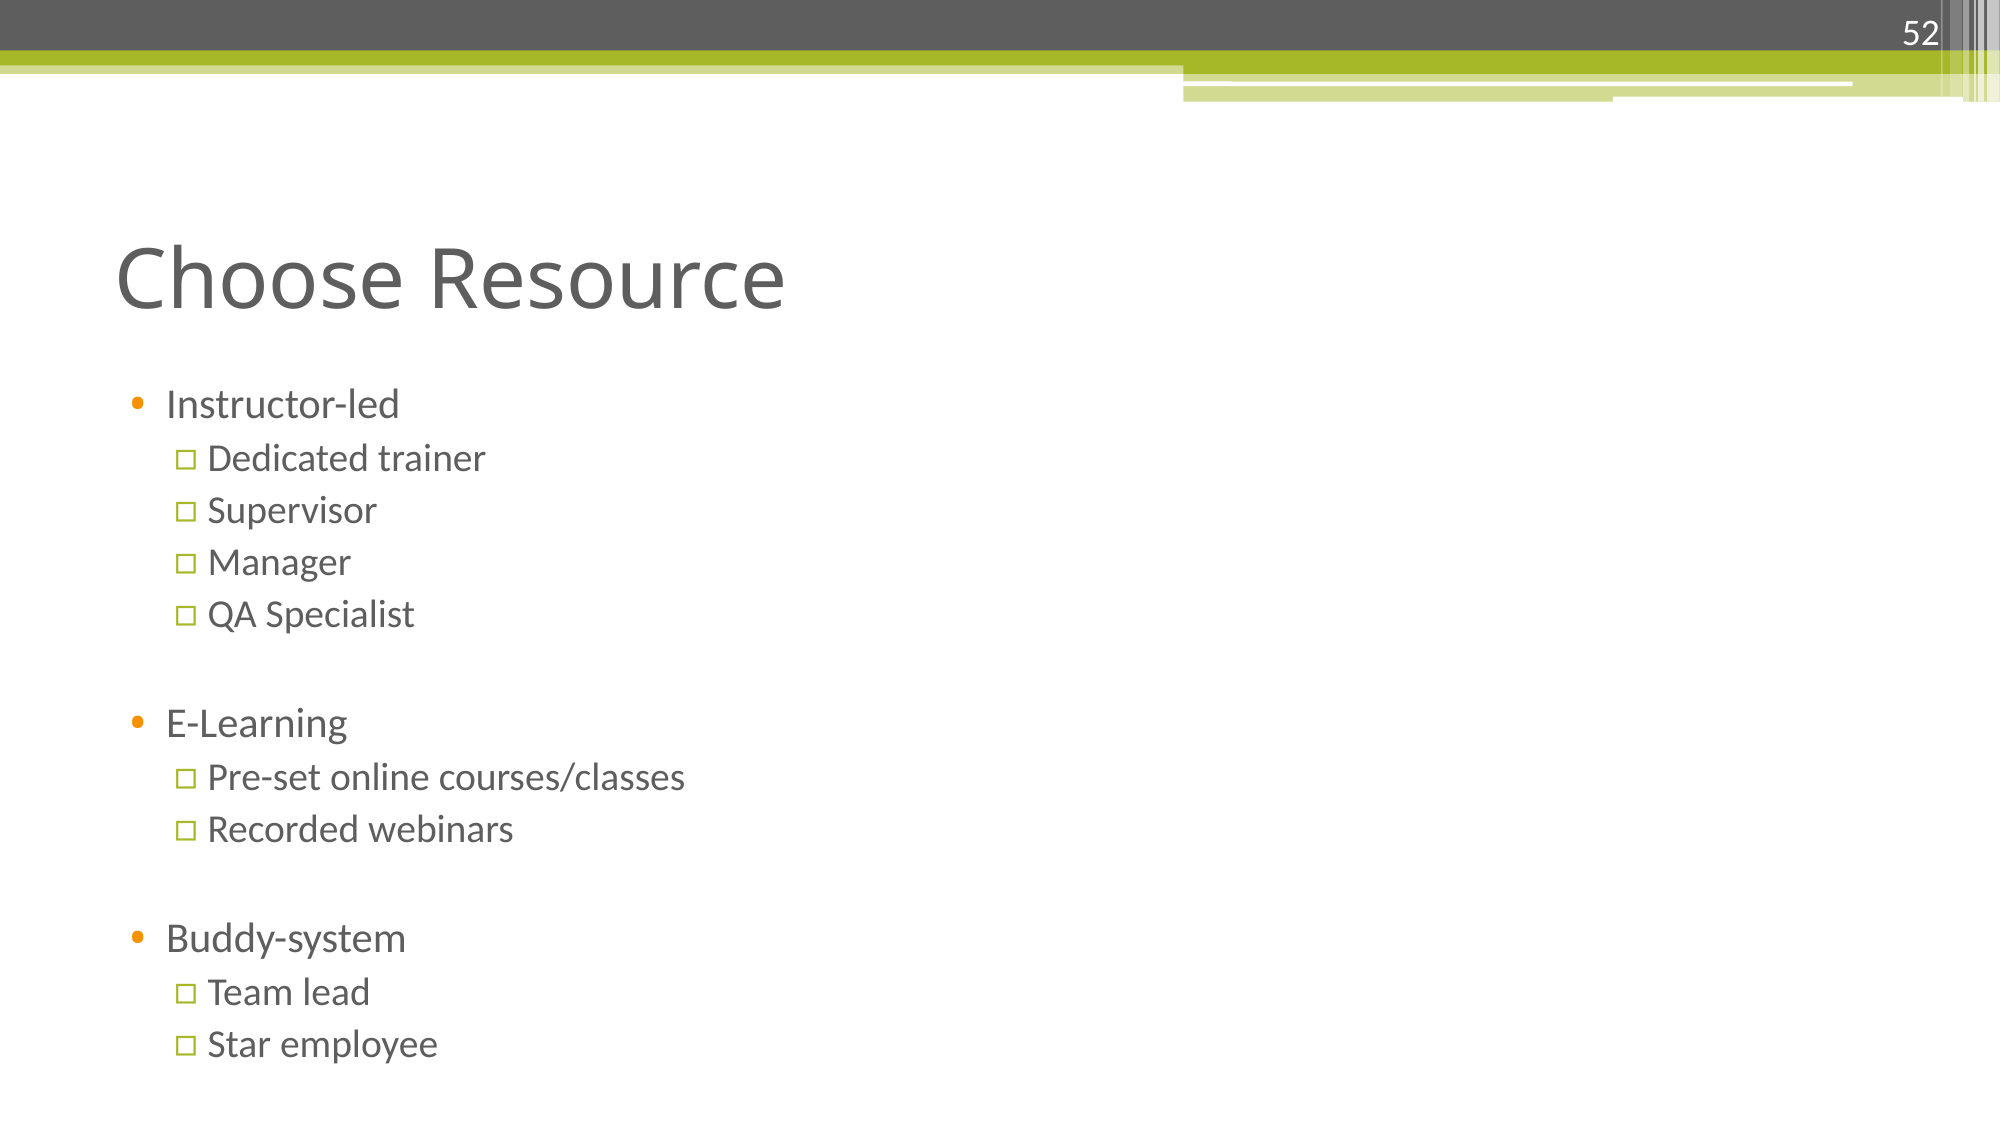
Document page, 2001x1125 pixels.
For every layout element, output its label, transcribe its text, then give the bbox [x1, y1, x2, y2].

list Instructor-led Dedicated trainer Supervisor Manager QA Specialist E-Learning Pre-set online courses/classes Recorded webinars Buddy-system Team lead Star employee [99, 368, 1900, 1079]
title Choose Resource [99, 187, 1900, 363]
slide_number 52 [1788, 0, 1955, 61]
